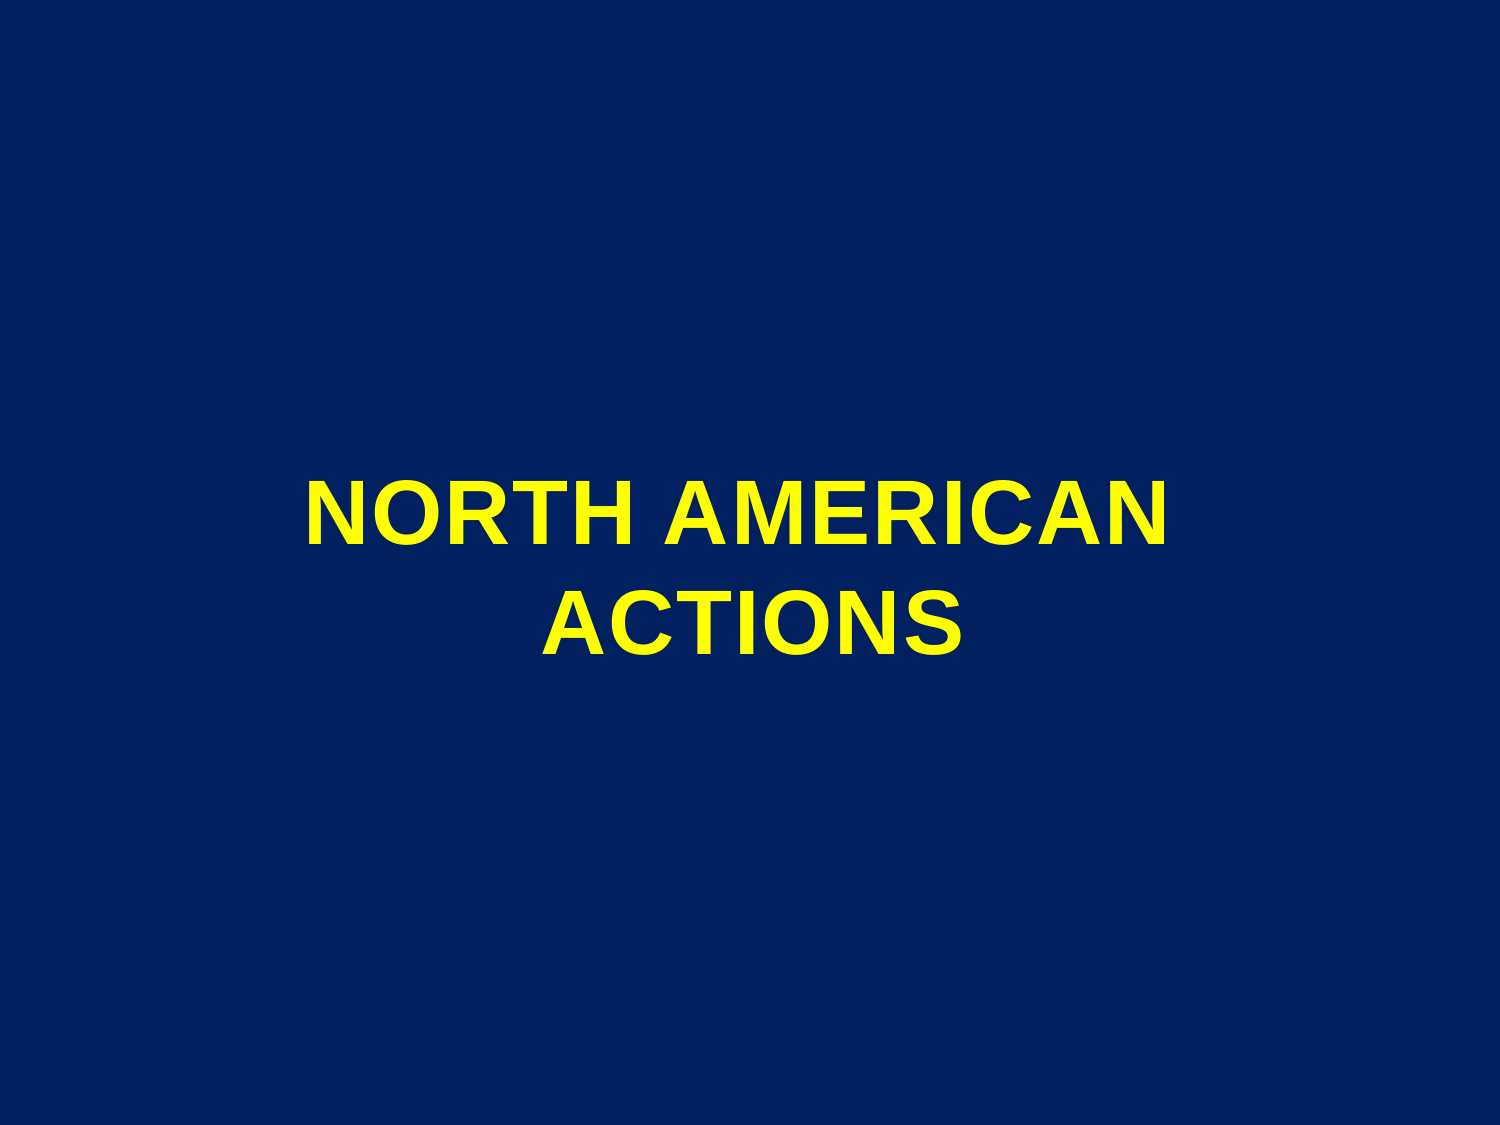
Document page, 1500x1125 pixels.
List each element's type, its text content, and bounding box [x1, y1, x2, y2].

title NORTH AMERICAN ACTIONS [0, 0, 1500, 1125]
